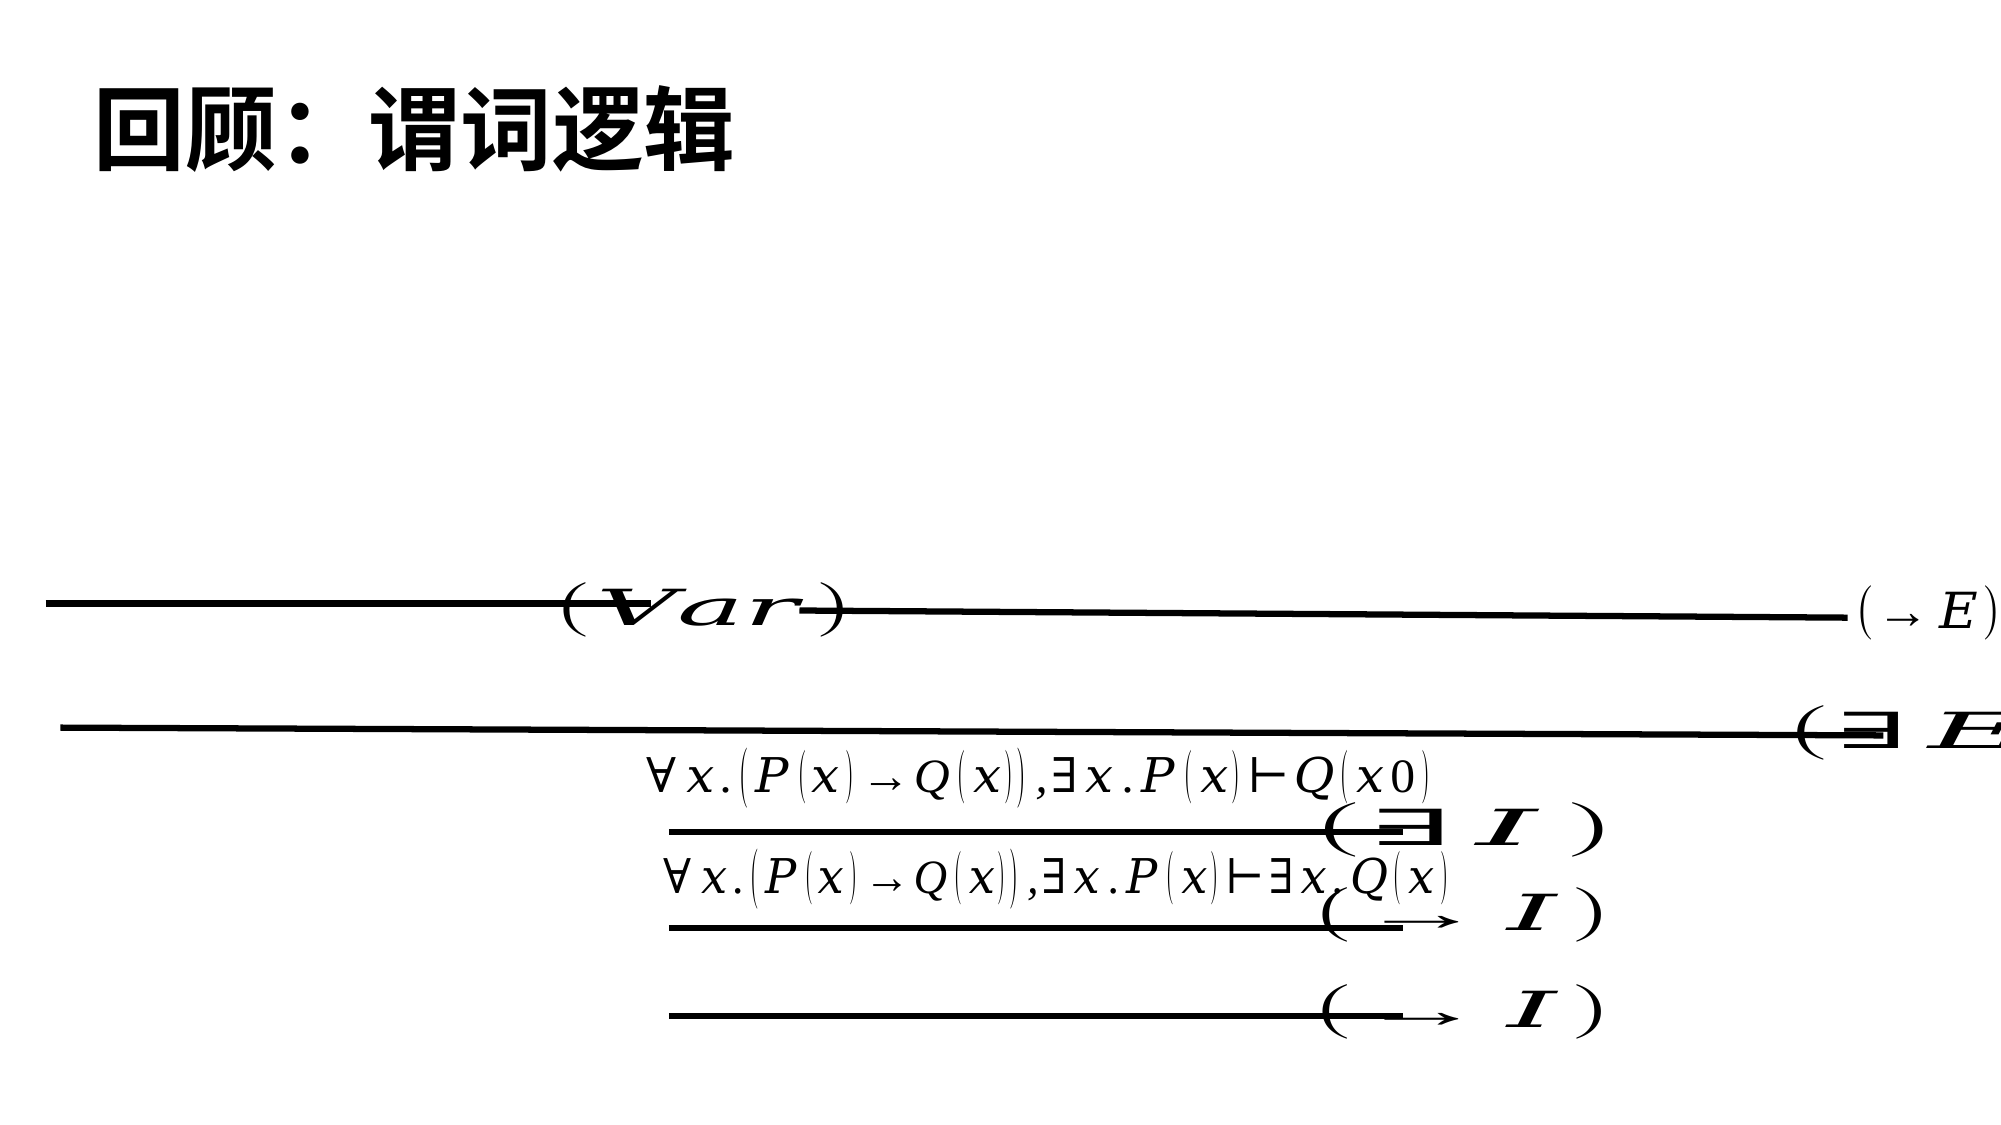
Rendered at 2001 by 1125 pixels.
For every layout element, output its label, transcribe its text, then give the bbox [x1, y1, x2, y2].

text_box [60, 727, 1884, 736]
title 回顾：谓词逻辑 [78, 25, 1804, 243]
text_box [799, 610, 1848, 618]
